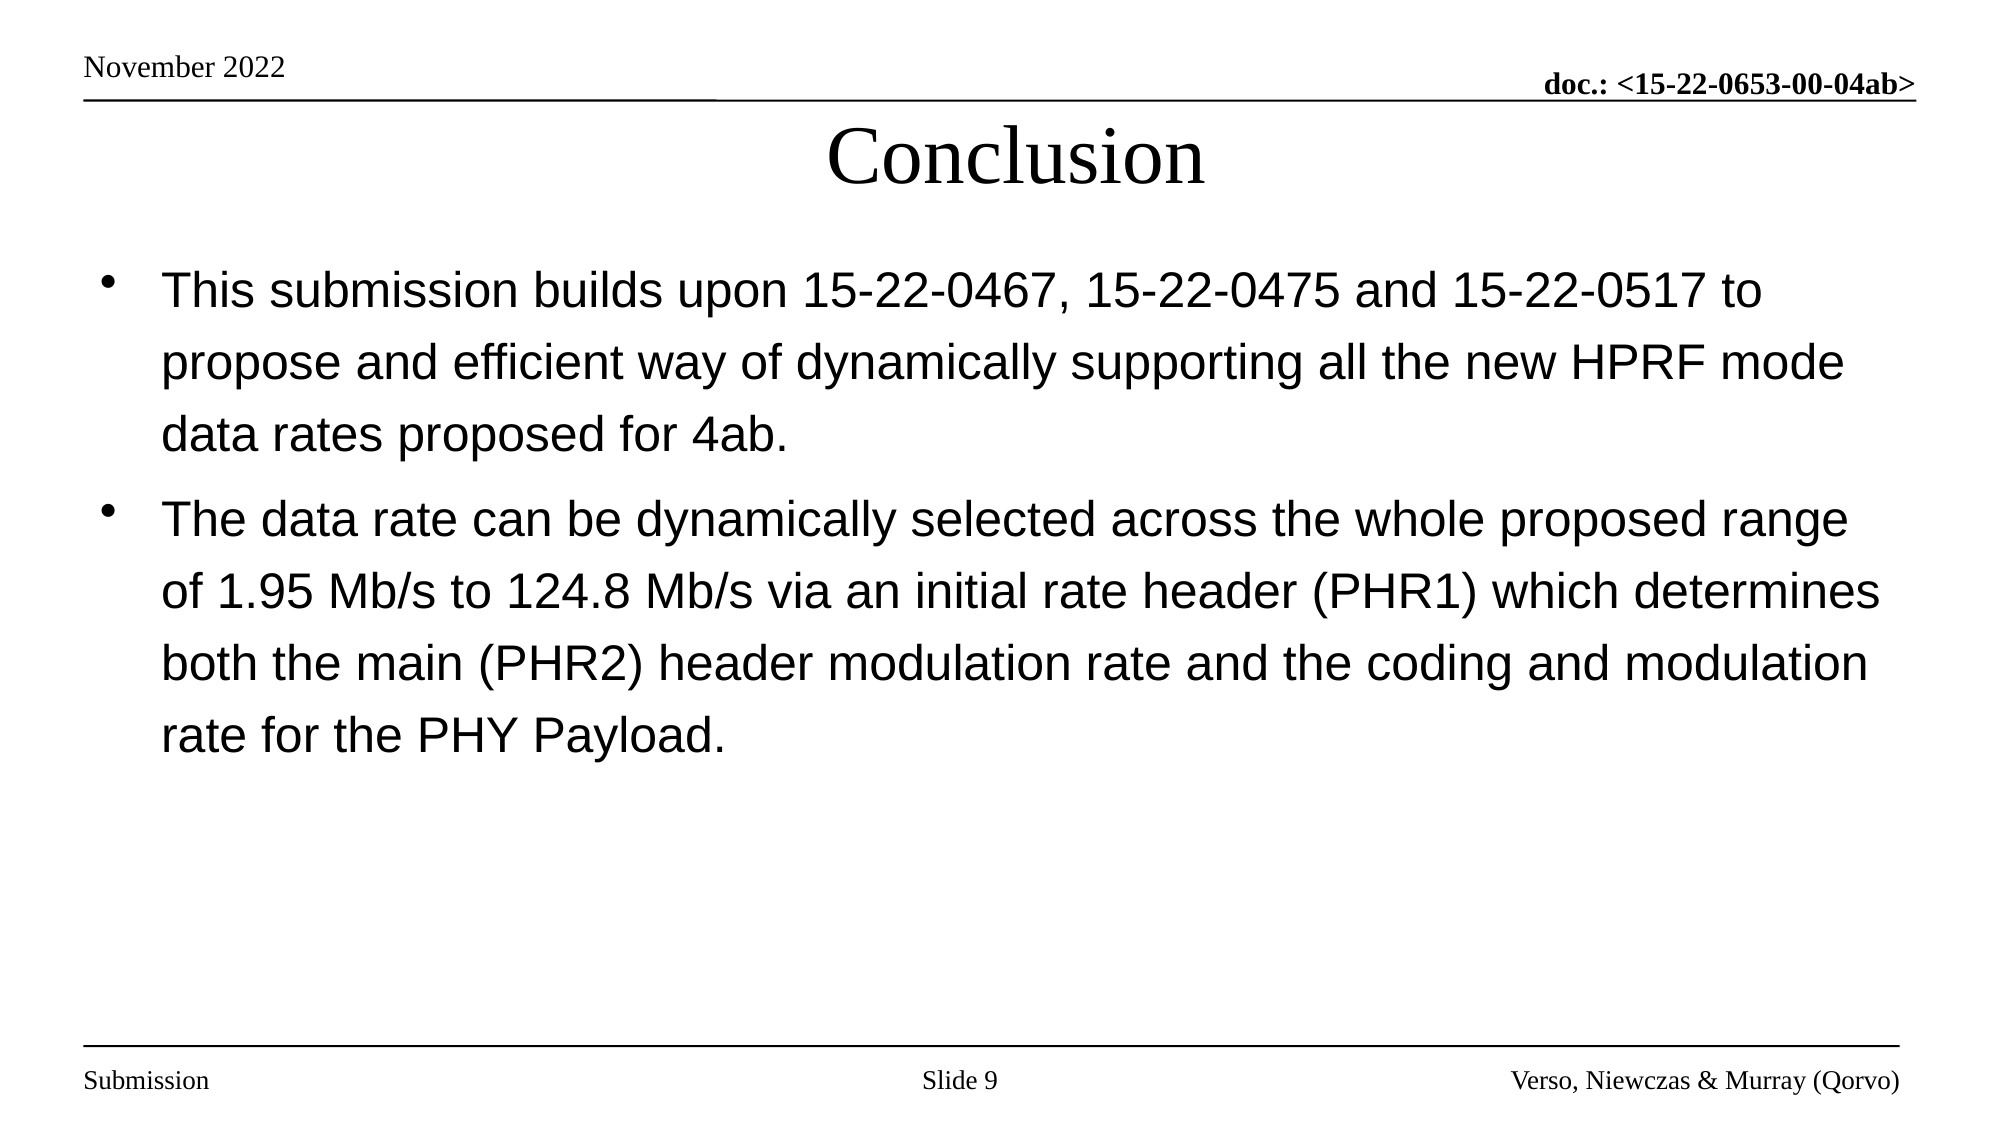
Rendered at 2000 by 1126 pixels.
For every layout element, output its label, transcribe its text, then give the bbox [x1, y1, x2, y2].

list This submission builds upon 15-22-0467, 15-22-0475 and 15-22-0517 to propose and efficient way of dynamically supporting all the new HPRF mode data rates proposed for 4ab. The data rate can be dynamically selected across the whole proposed range of 1.95 Mb/s to 124.8 Mb/s via an initial rate header (PHR1) which determines both the main (PHR2) header modulation rate and the coding and modulation rate for the PHY Payload. [83, 237, 1913, 1026]
title Conclusion [66, 112, 1967, 188]
